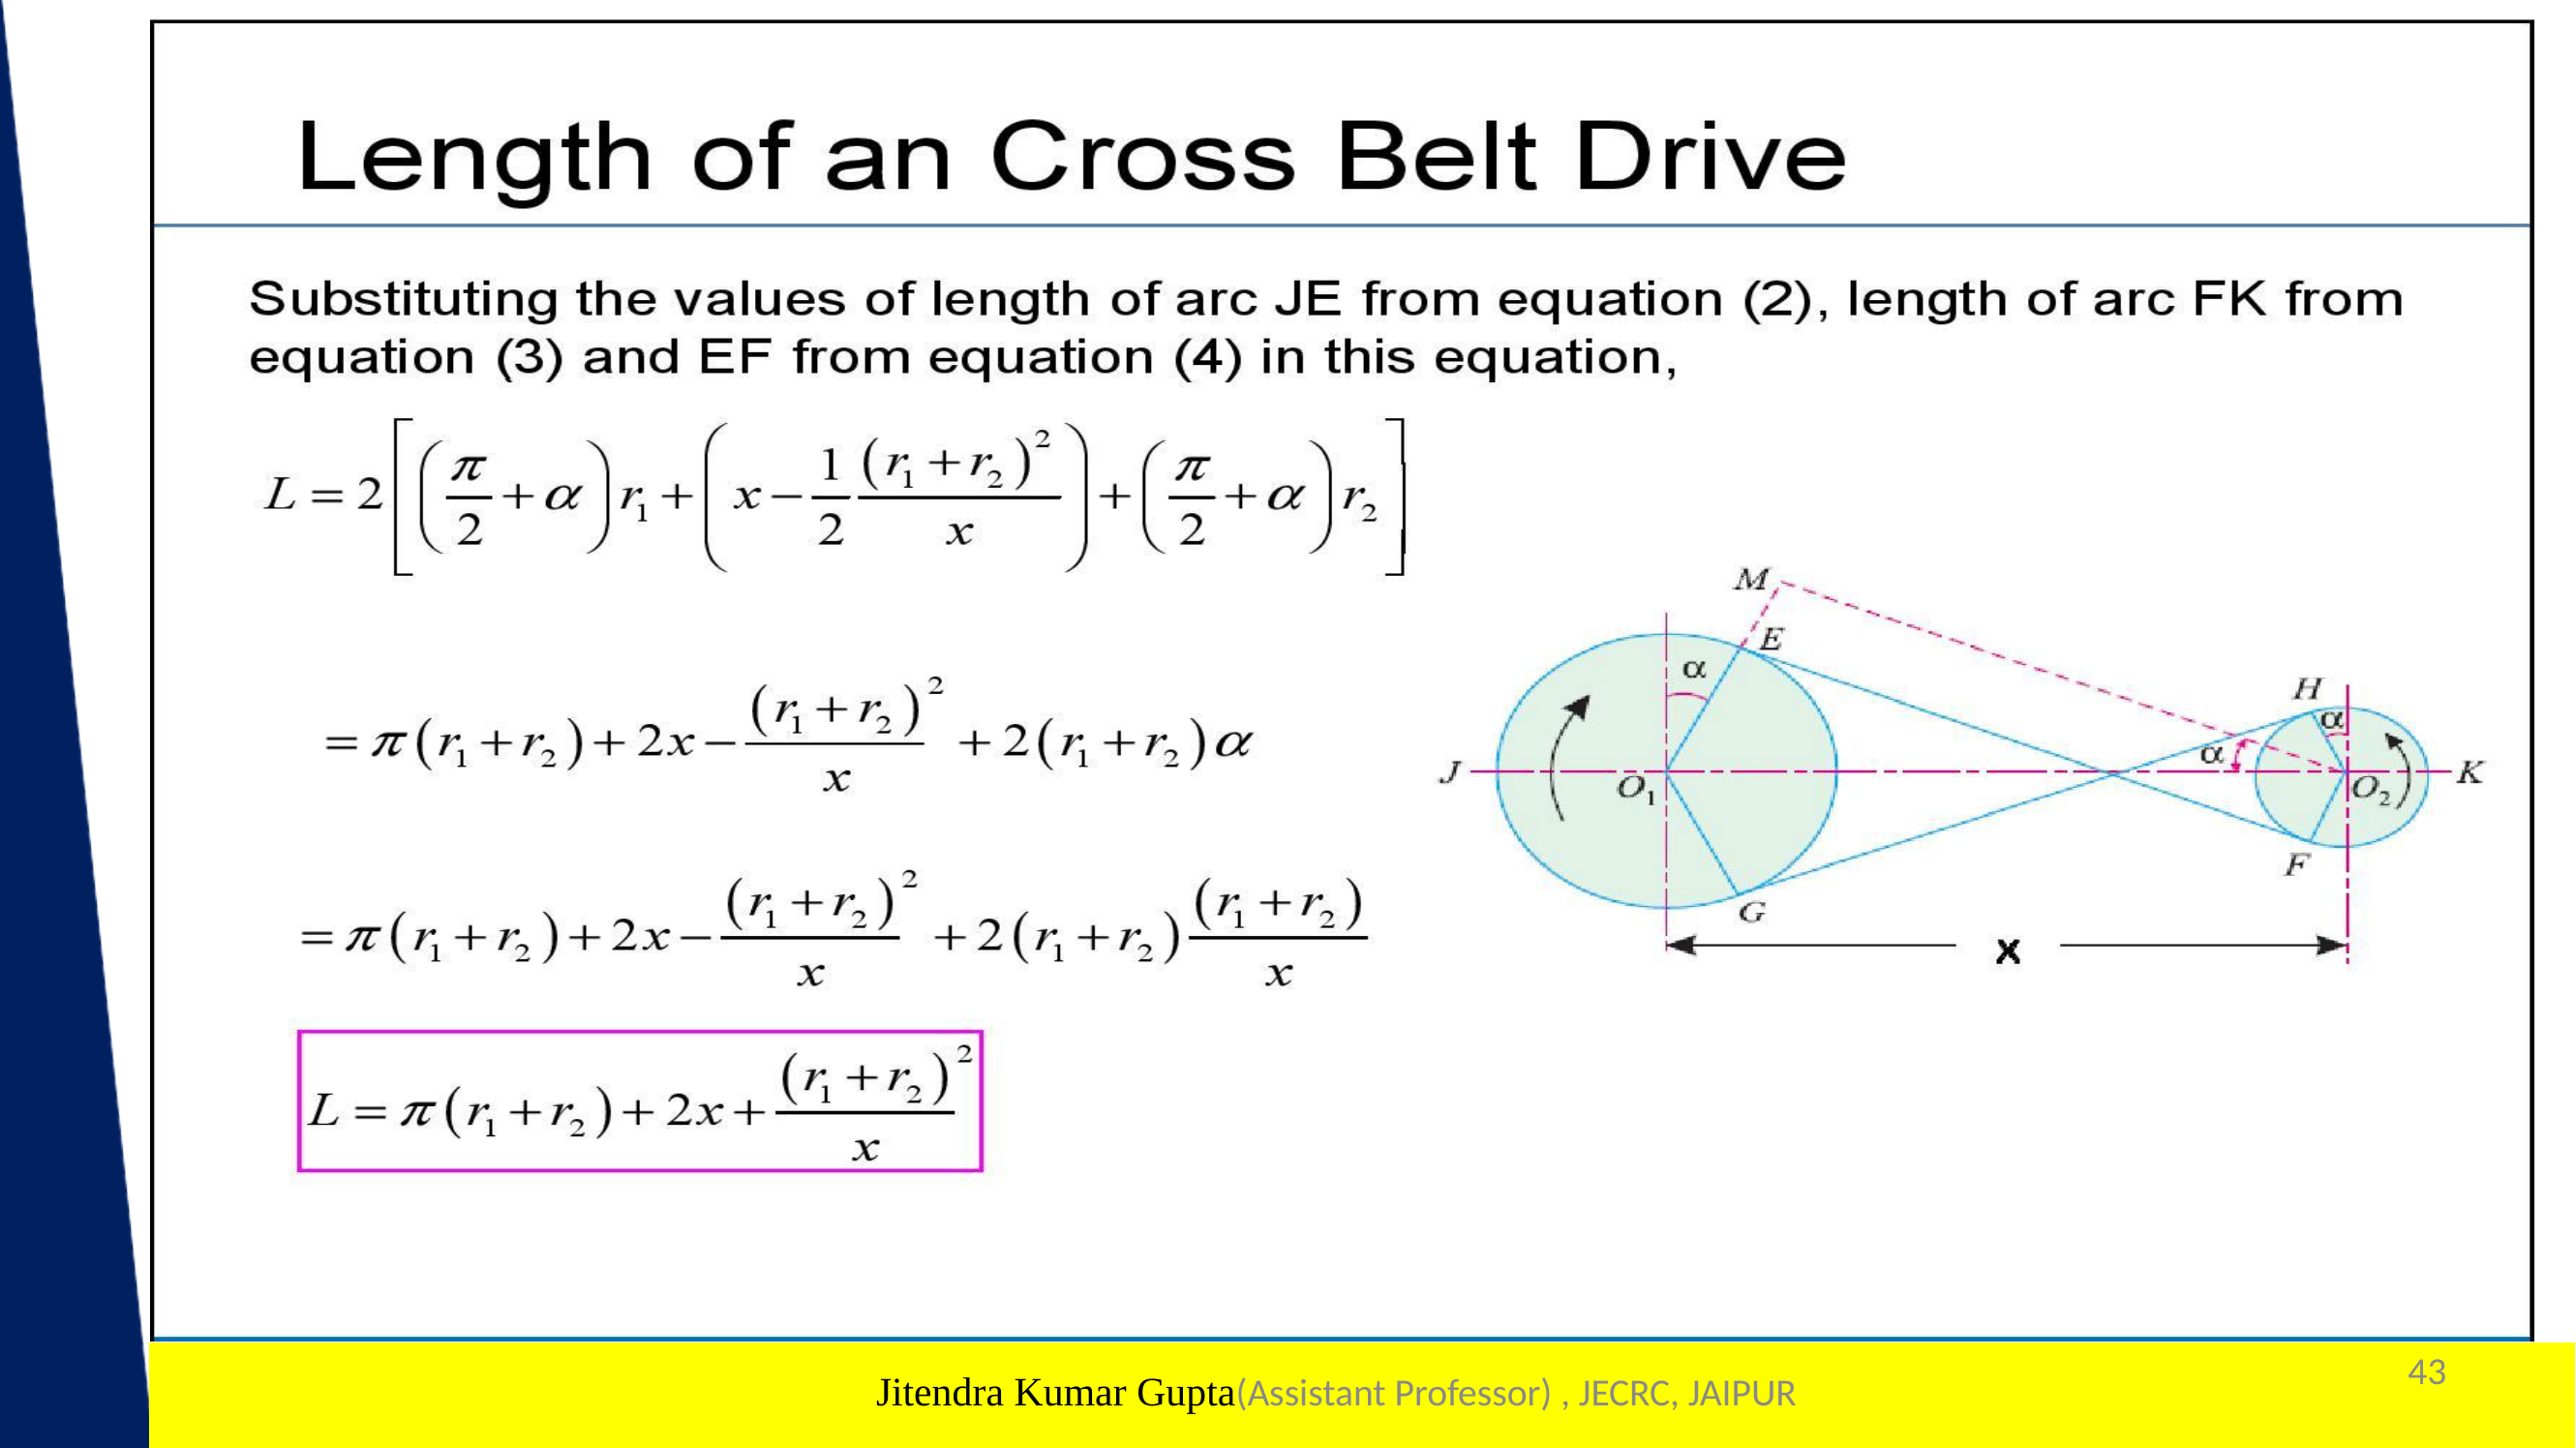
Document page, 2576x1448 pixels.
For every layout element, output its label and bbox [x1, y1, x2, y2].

text_box [0, 0, 2576, 1448]
picture [150, 0, 2534, 1342]
